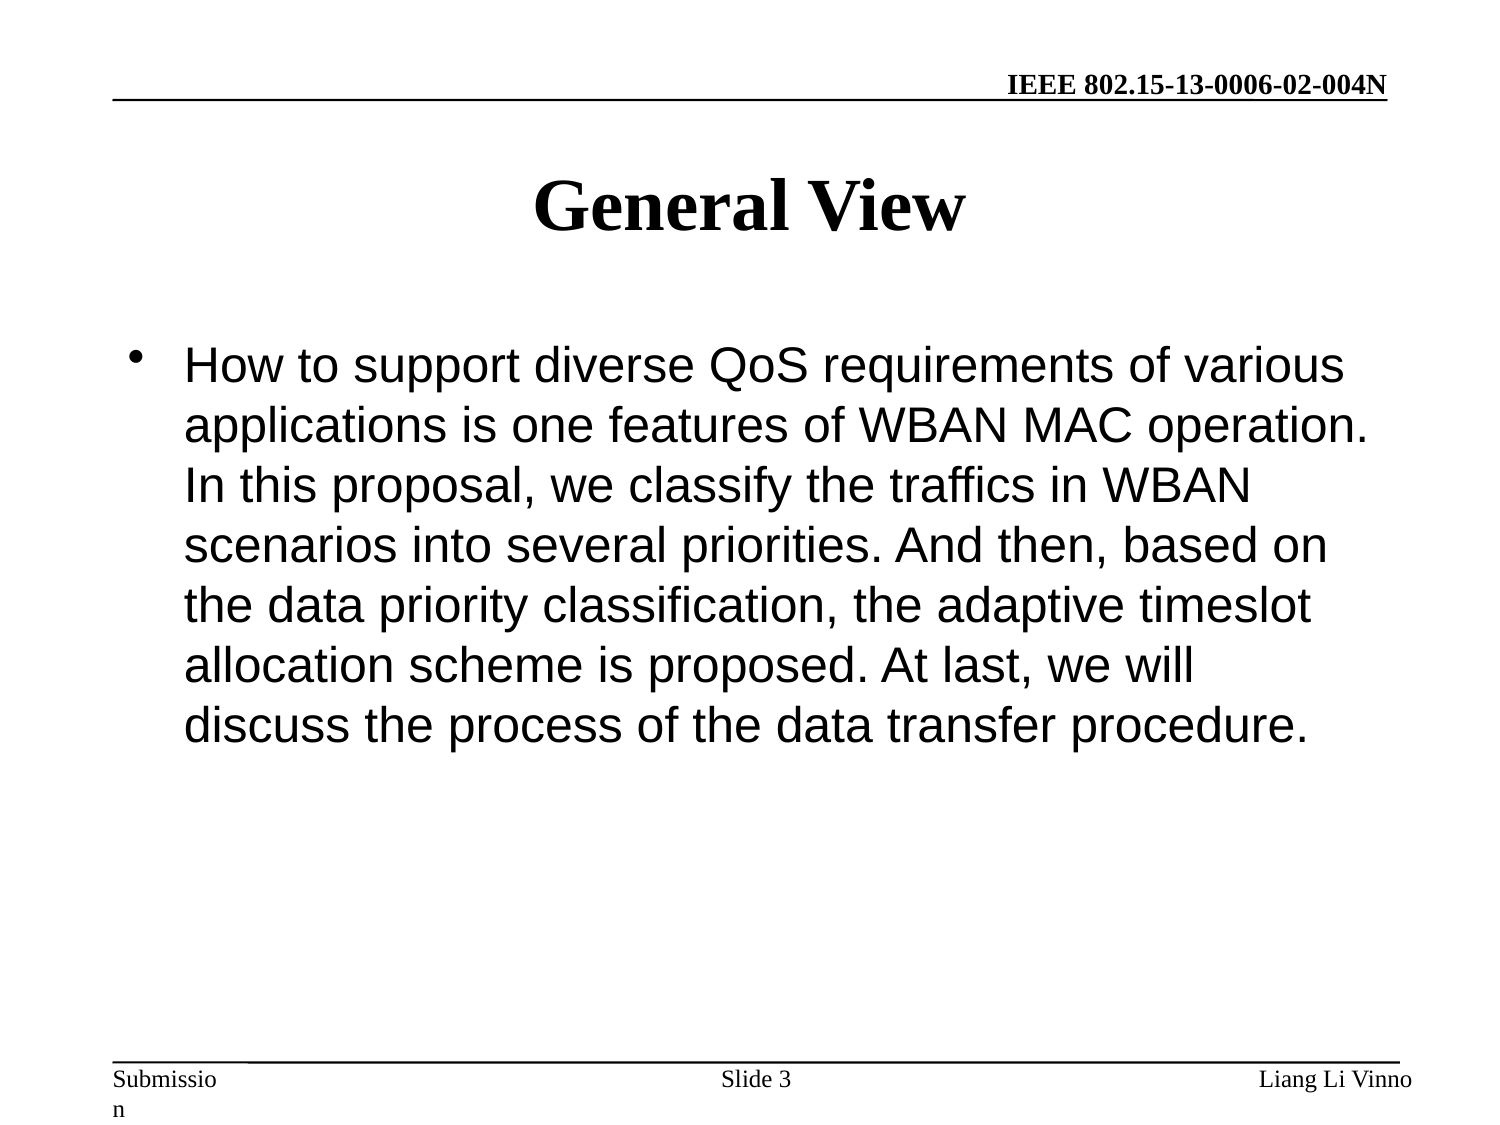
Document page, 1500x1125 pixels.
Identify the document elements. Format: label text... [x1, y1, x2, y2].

footer Liang Li Vinno [899, 1061, 1413, 1093]
list How to support diverse QoS requirements of various applications is one features of WBAN MAC operation. In this proposal, we classify the traffics in WBAN scenarios into several priorities. And then, based on the data priority classification, the adaptive timeslot allocation scheme is proposed. At last, we will discuss the process of the data transfer procedure. [112, 324, 1388, 1001]
slide_number Slide 3 [712, 1061, 800, 1093]
title General View [112, 112, 1388, 288]
